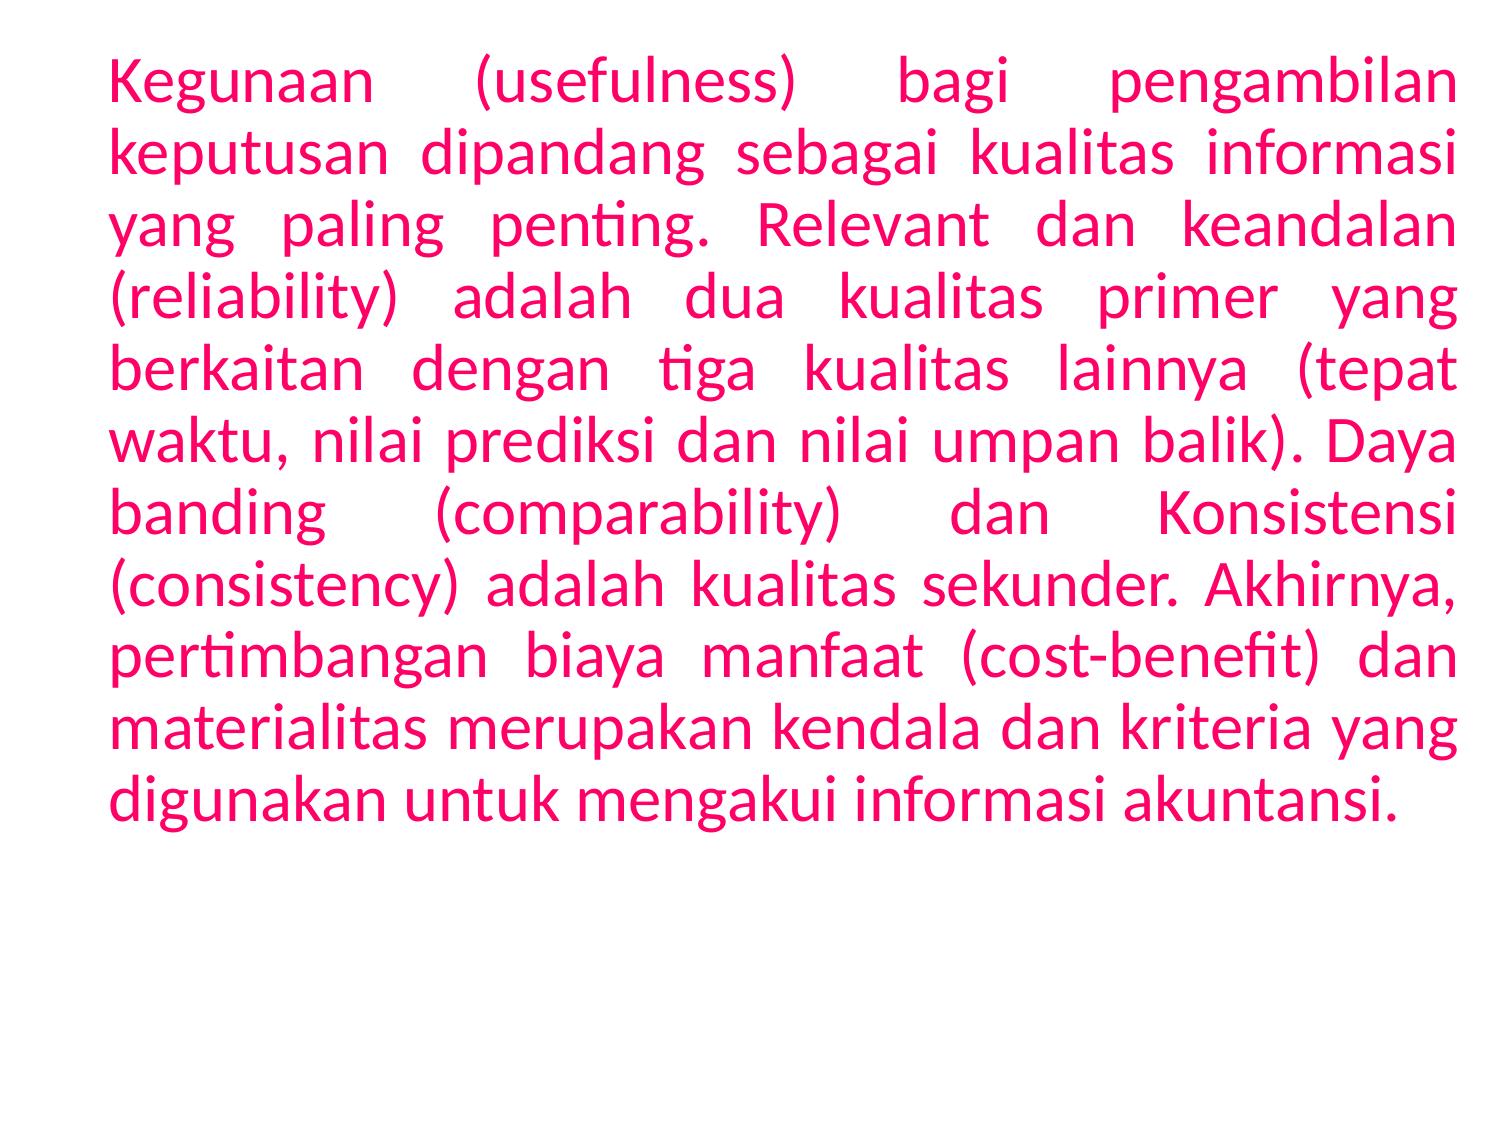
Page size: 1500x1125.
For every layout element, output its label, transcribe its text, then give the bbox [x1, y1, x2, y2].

list Kegunaan (usefulness) bagi pengambilan keputusan dipandang sebagai kualitas informasi yang paling penting. Relevant dan keandalan (reliability) adalah dua kualitas primer yang berkaitan dengan tiga kualitas lainnya (tepat waktu, nilai prediksi dan nilai umpan balik). Daya banding (comparability) dan Konsistensi (consistency) adalah kualitas sekunder. Akhirnya, pertimbangan biaya manfaat (cost-benefit) dan materialitas merupakan kendala dan kriteria yang digunakan untuk mengakui informasi akuntansi. [37, 37, 1475, 1075]
